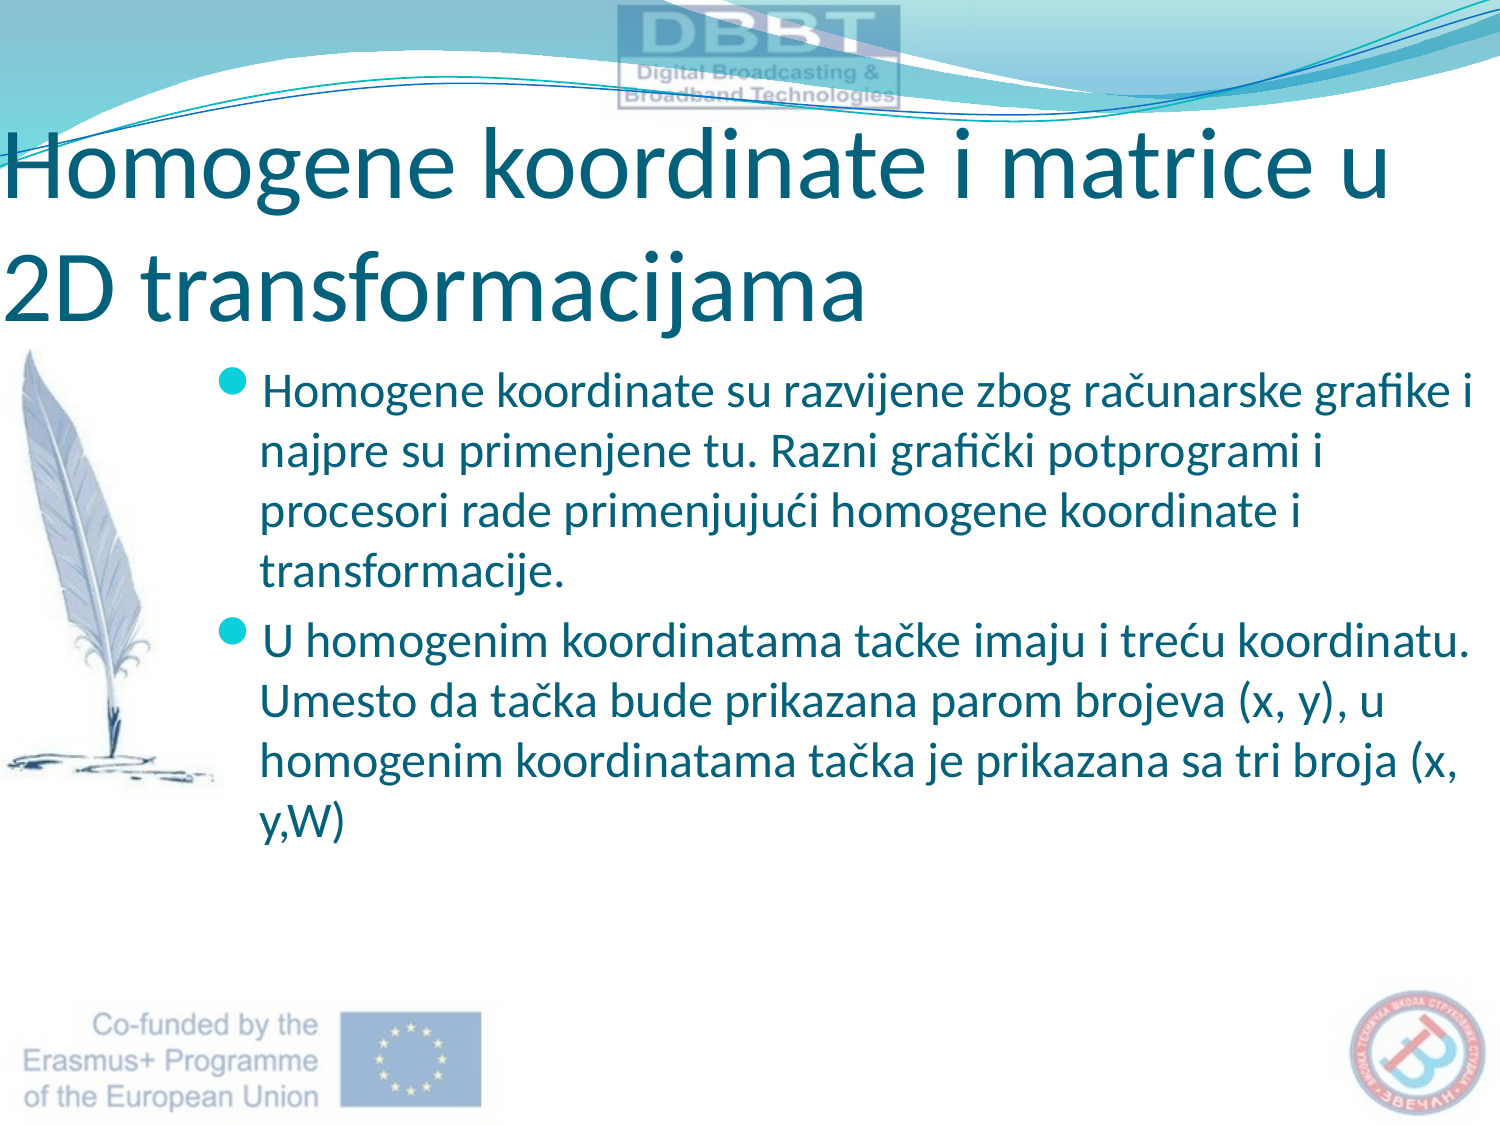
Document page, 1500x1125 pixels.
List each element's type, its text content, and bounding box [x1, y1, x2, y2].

list Homogene koordinate su razvijene zbog računarske grafike i najpre su primenjene tu. Razni grafički potprogrami i procesori rade primenjujući homogene koordinate i transformacije. U homogenim koordinatama tačke imaju i treću koordinatu. Umesto da tačka bude prikazana parom brojeva (x, y), u homogenim koordinatama tačka je prikazana sa tri broja (x, y,W) [200, 350, 1500, 1025]
picture [1, 349, 226, 799]
title Homogene koordinate i matrice u 2D transformacijama [1, 87, 1500, 342]
